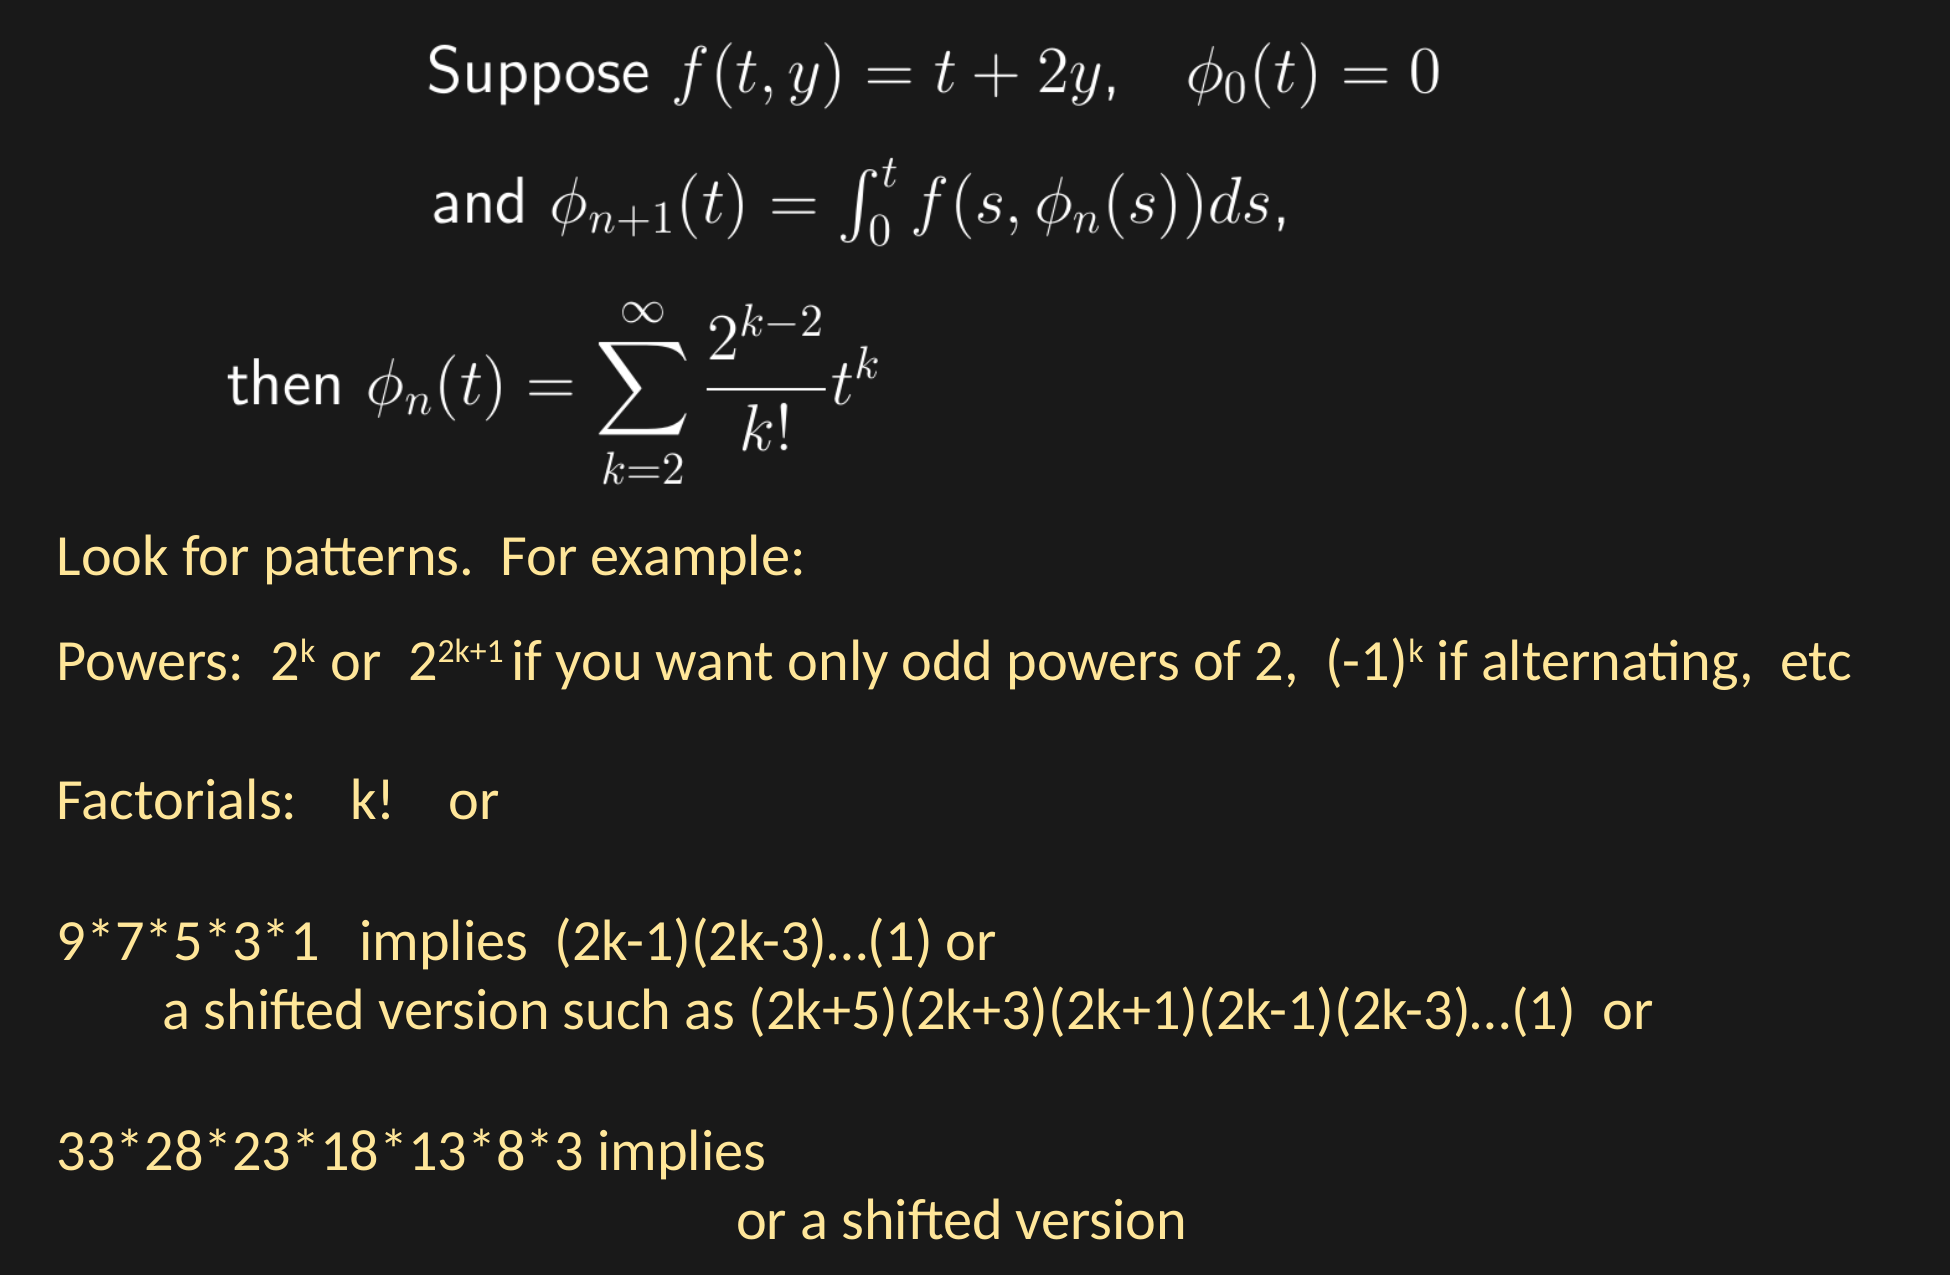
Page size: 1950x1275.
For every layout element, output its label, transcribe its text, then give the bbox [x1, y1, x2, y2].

picture [124, 0, 1559, 510]
text_box Look for patterns. For example: Powers: 2k or 22k+1 if you want only odd powers of 2, (-1)k if alternating, etc Factorials: k! or 9*7*5*3*1 implies (2k-1)(2k-3)…(1) or a shifted version such as (2k+5)(2k+3)(2k+1)(2k-1)(2k-3)…(1) or 33*28*23*18*13*8*3 implies or a shifted version [41, 509, 1908, 1259]
